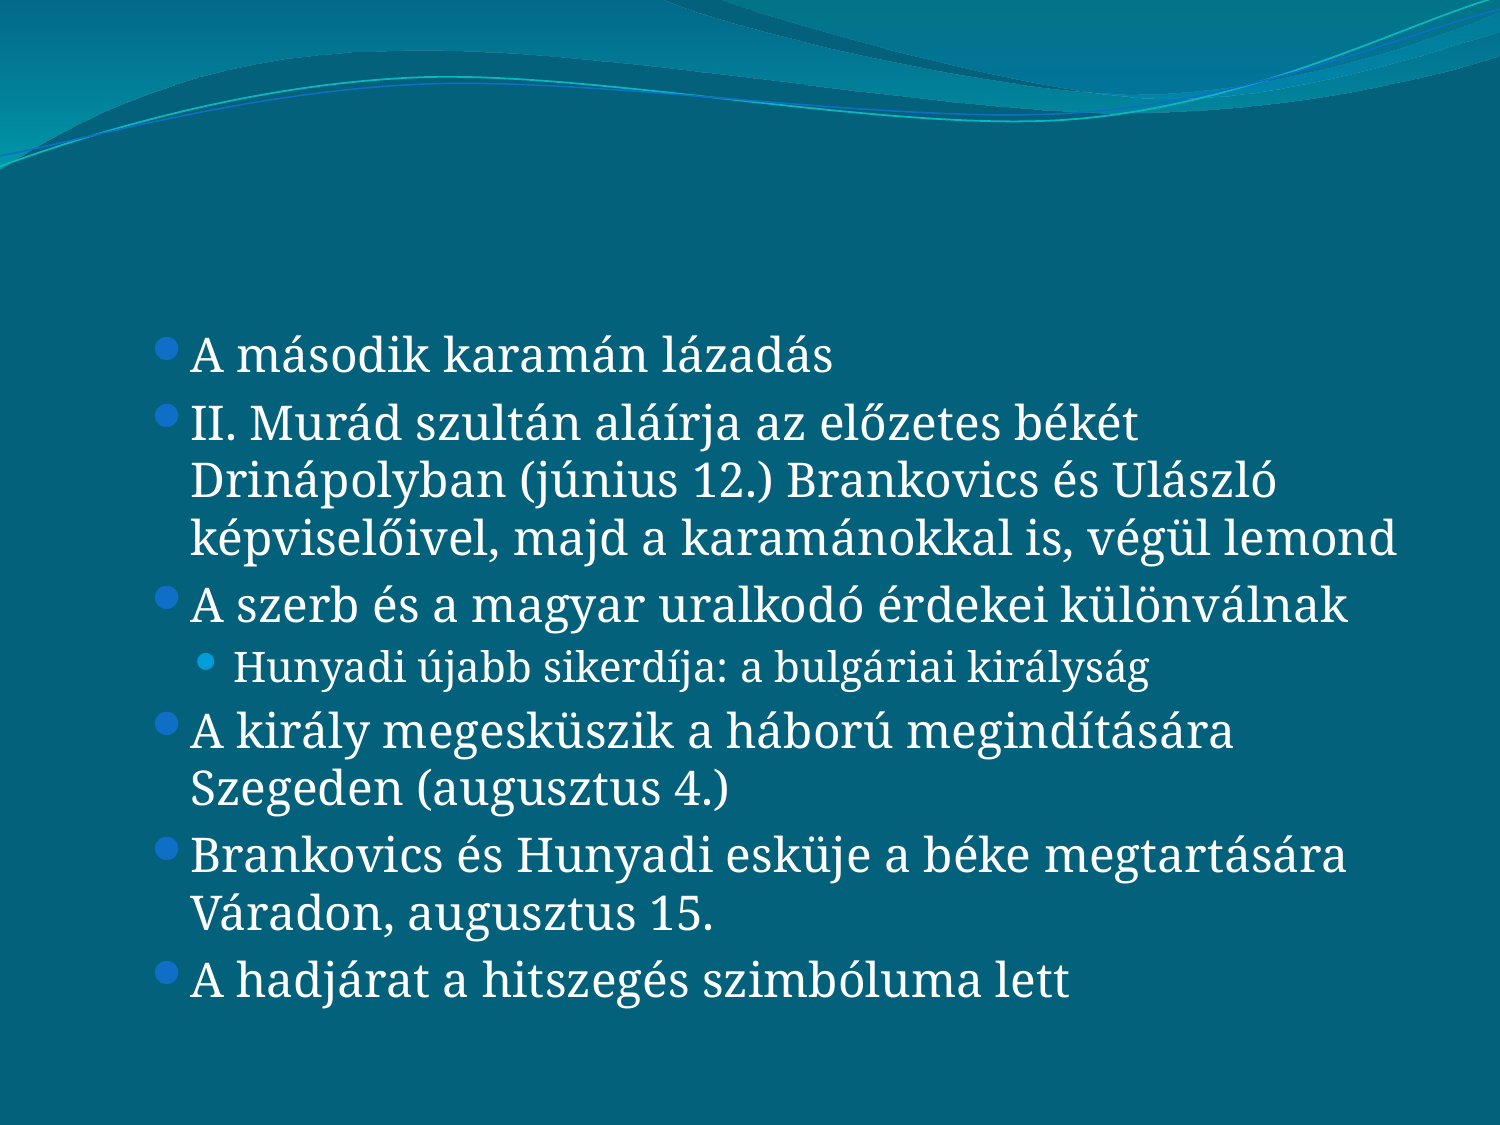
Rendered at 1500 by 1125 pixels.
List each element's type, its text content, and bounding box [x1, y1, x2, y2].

list A második karamán lázadás II. Murád szultán aláírja az előzetes békét Drinápolyban (június 12.) Brankovics és Ulászló képviselőivel, majd a karamánokkal is, végül lemond A szerb és a magyar uralkodó érdekei különválnak Hunyadi újabb sikerdíja: a bulgáriai királyság A király megesküszik a háború megindítására Szegeden (augusztus 4.) Brankovics és Hunyadi esküje a béke megtartására Váradon, augusztus 15. A hadjárat a hitszegés szimbóluma lett [75, 317, 1425, 1038]
